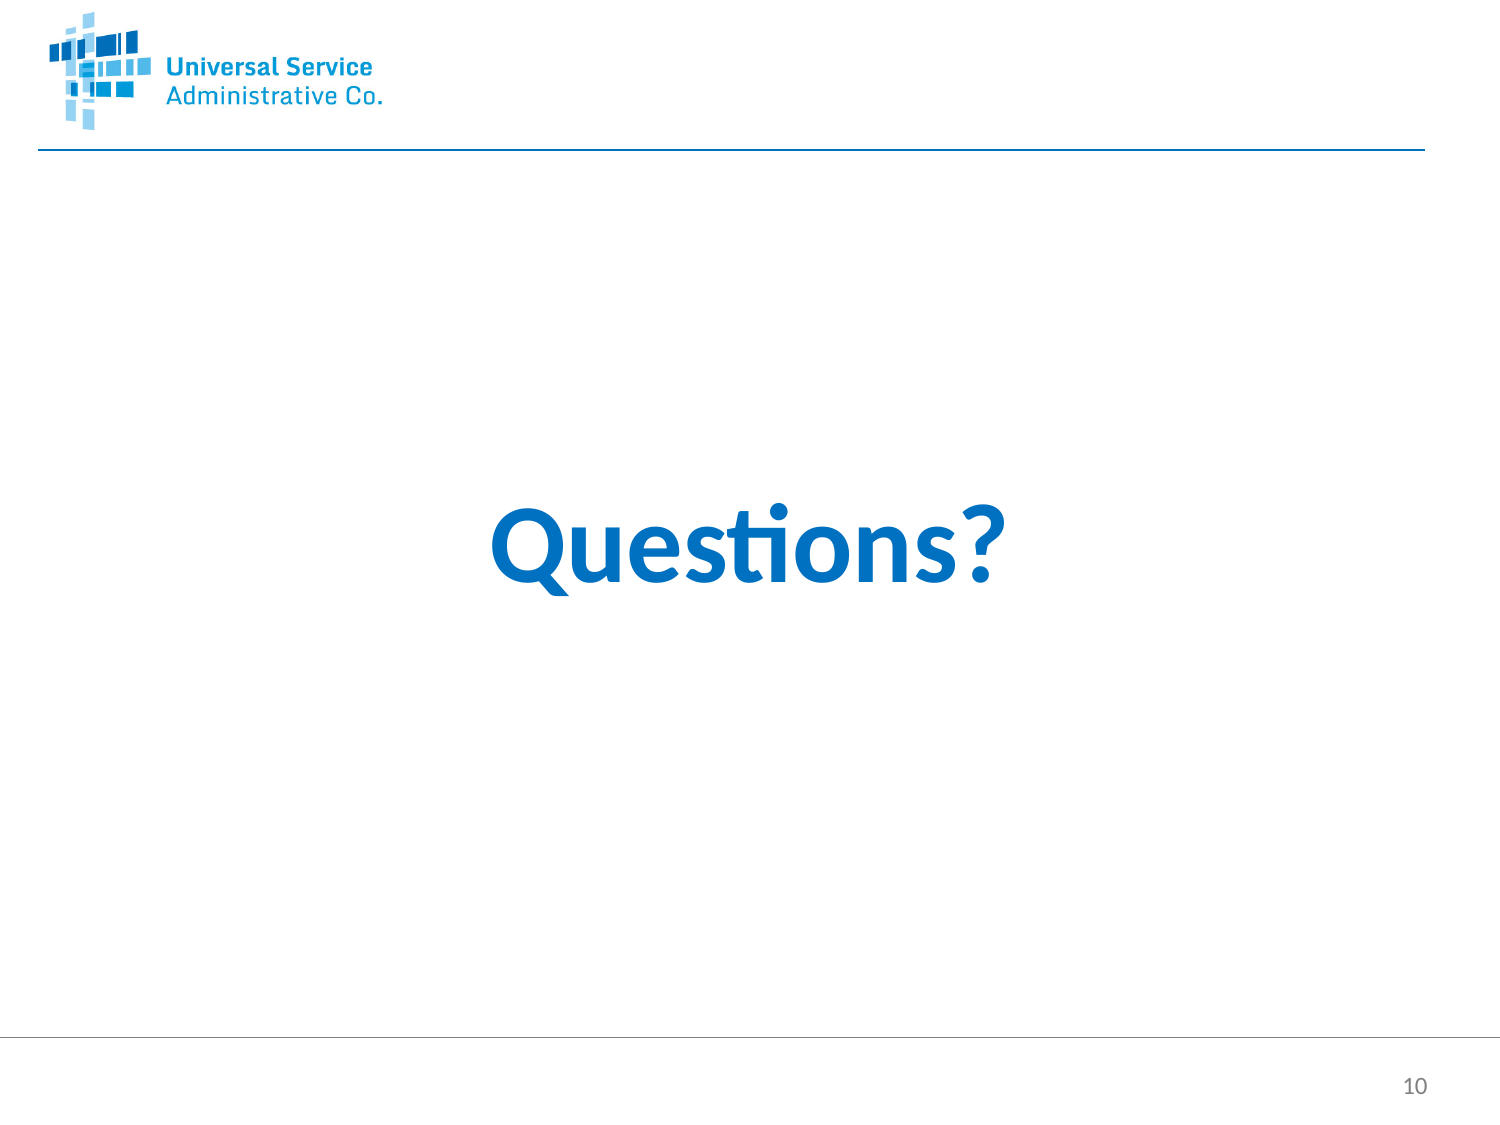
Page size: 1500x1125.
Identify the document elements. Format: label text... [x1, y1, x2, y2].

picture [0, 1, 430, 143]
text_box Questions? [74, 462, 1425, 613]
